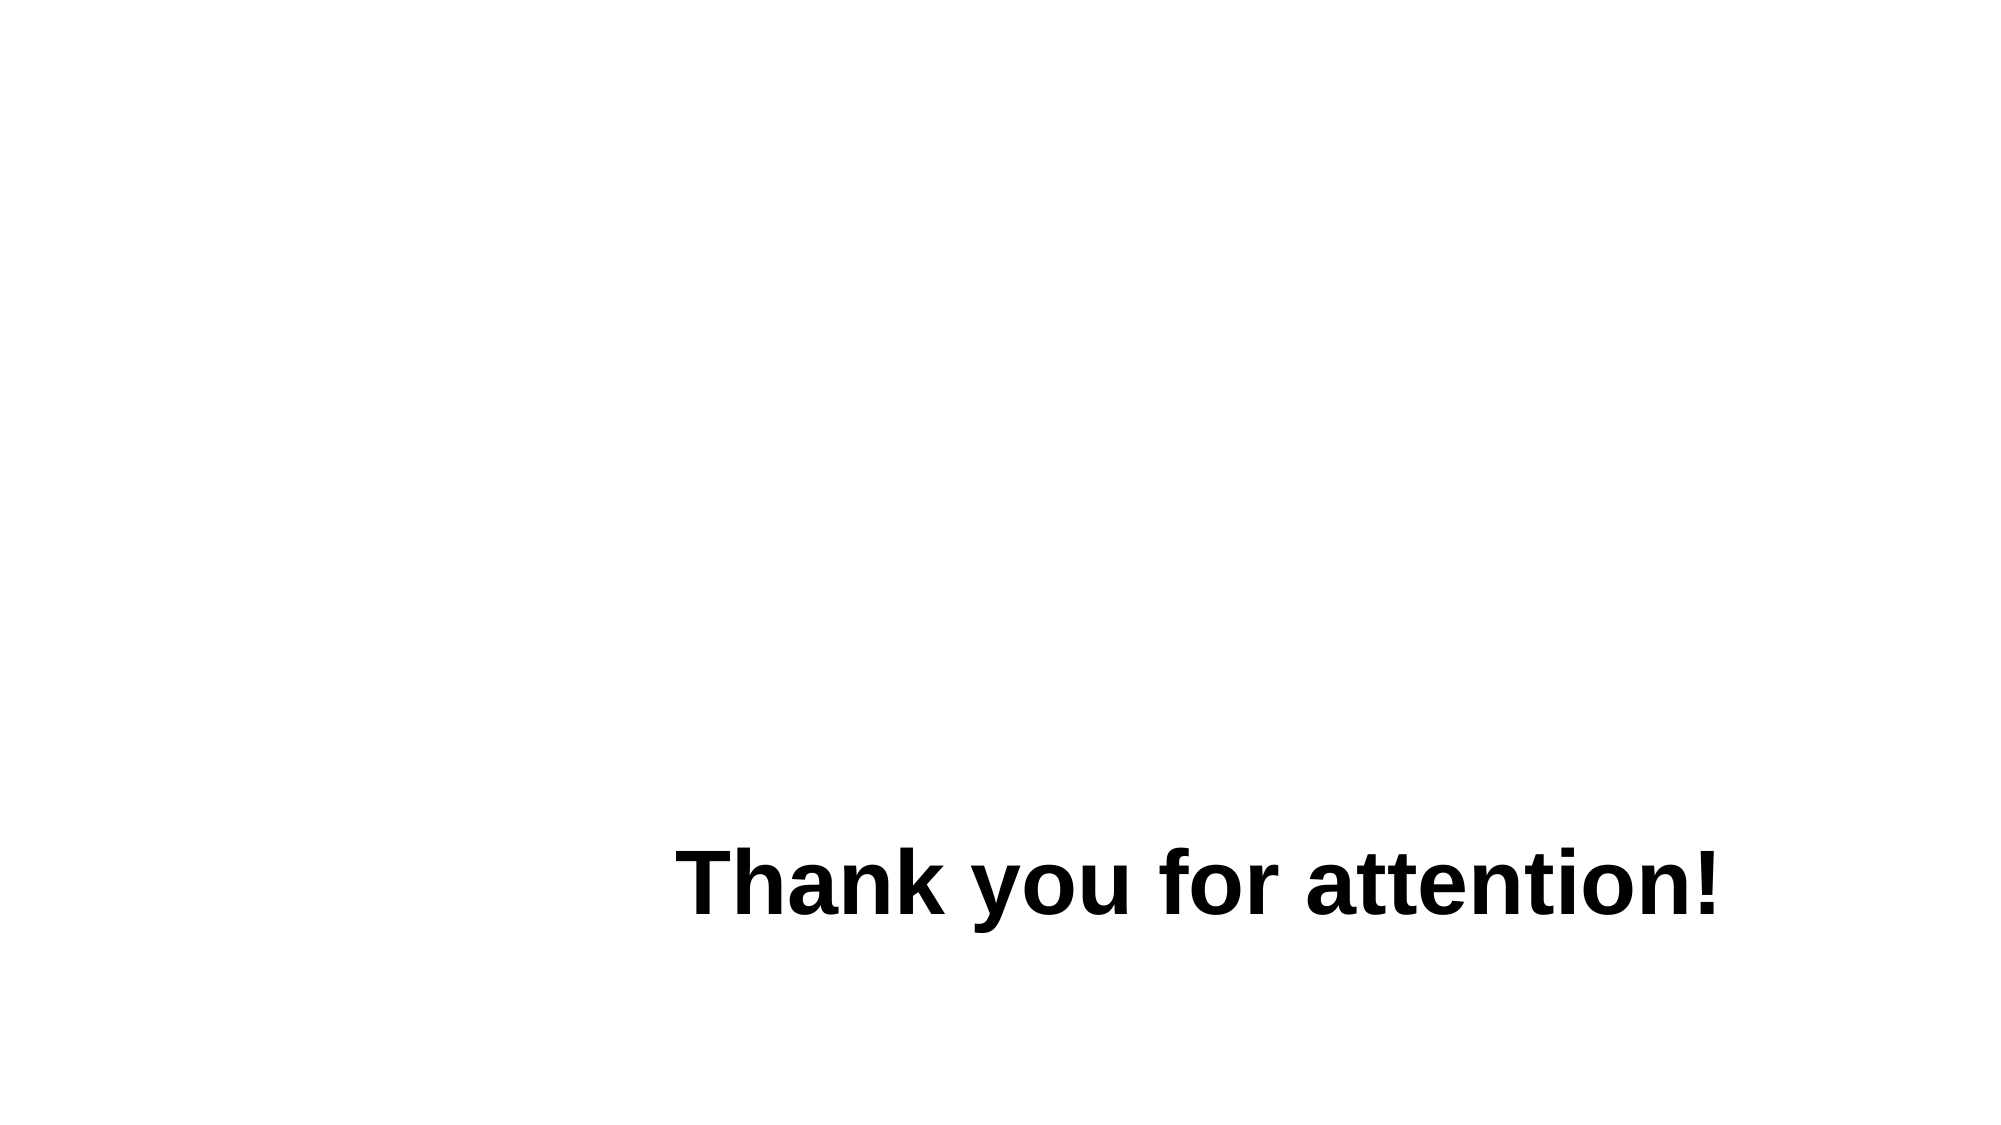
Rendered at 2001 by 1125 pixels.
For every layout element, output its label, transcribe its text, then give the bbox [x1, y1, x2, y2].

title Thank you for attention! [337, 775, 2000, 994]
